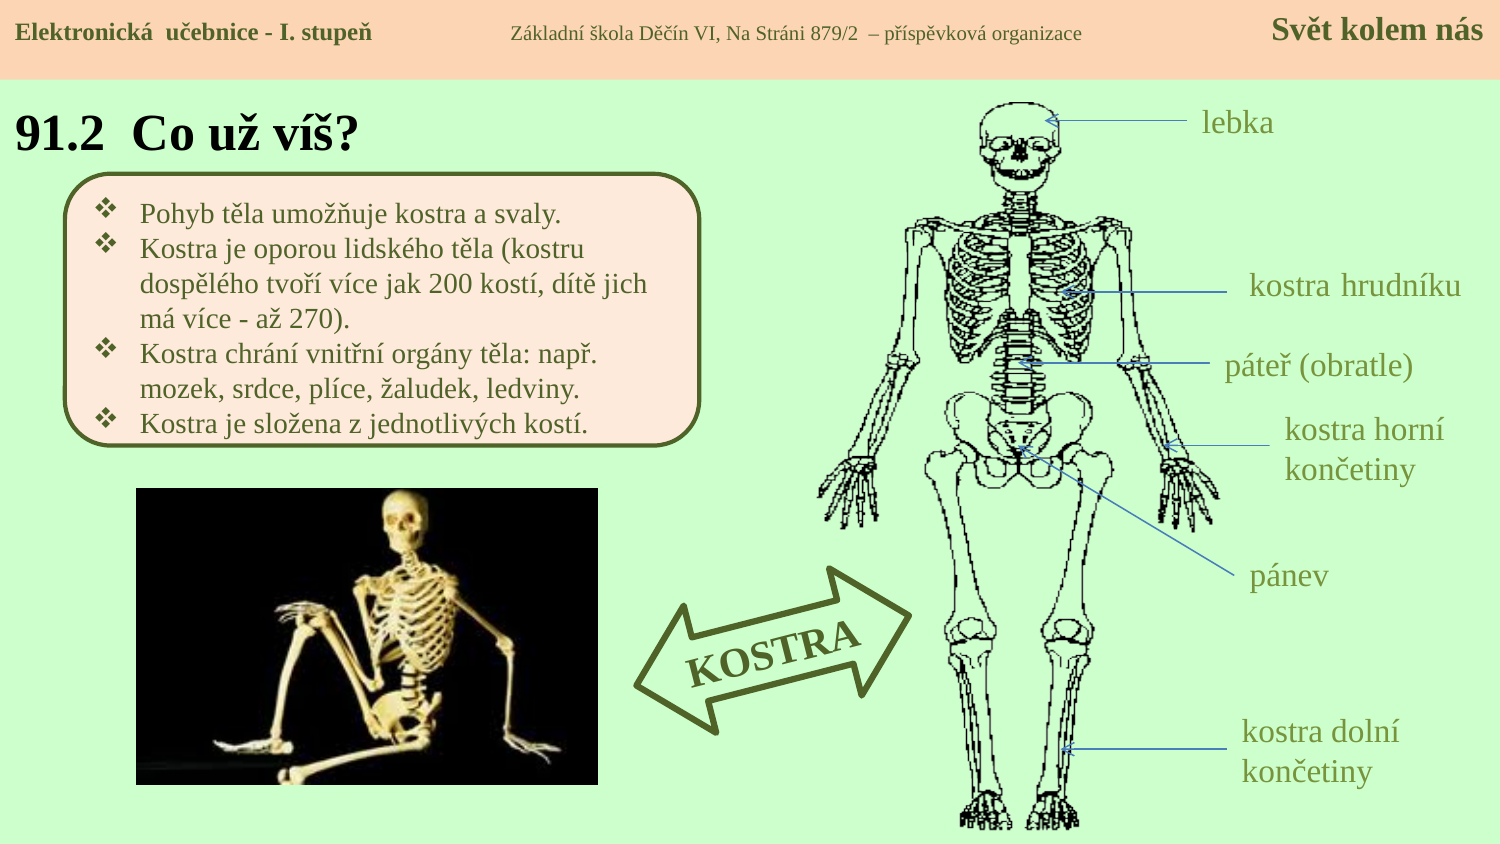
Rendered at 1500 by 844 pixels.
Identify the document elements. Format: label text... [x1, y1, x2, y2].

text_box pánev [1233, 541, 1387, 604]
picture [808, 102, 1228, 835]
text_box Pohyb těla umožňuje kostra a svaly. Kostra je oporou lidského těla (kostru dospělého tvoří více jak 200 kostí, dítě jich má více - až 270). Kostra chrání vnitřní orgány těla: např. mozek, srdce, plíce, žaludek, ledviny. Kostra je složena z jednotlivých kostí. [62, 171, 702, 448]
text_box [1017, 445, 1235, 576]
text_box kostra hrudníku [1232, 249, 1500, 312]
text_box Elektronická učebnice - I. stupeň Základní škola Děčín VI, Na Stráni 879/2 – příspěvková organizace Svět kolem nás [0, 0, 1500, 80]
picture [136, 488, 598, 785]
title 91.2 Co už víš? [0, 80, 1081, 179]
text_box KOSTRA [634, 603, 803, 735]
text_box páteř (obratle) [1232, 325, 1472, 400]
text_box kostra dolní končetiny [1232, 706, 1500, 792]
text_box lebka [1225, 101, 1362, 140]
text_box kostra horní končetiny [1268, 416, 1500, 479]
